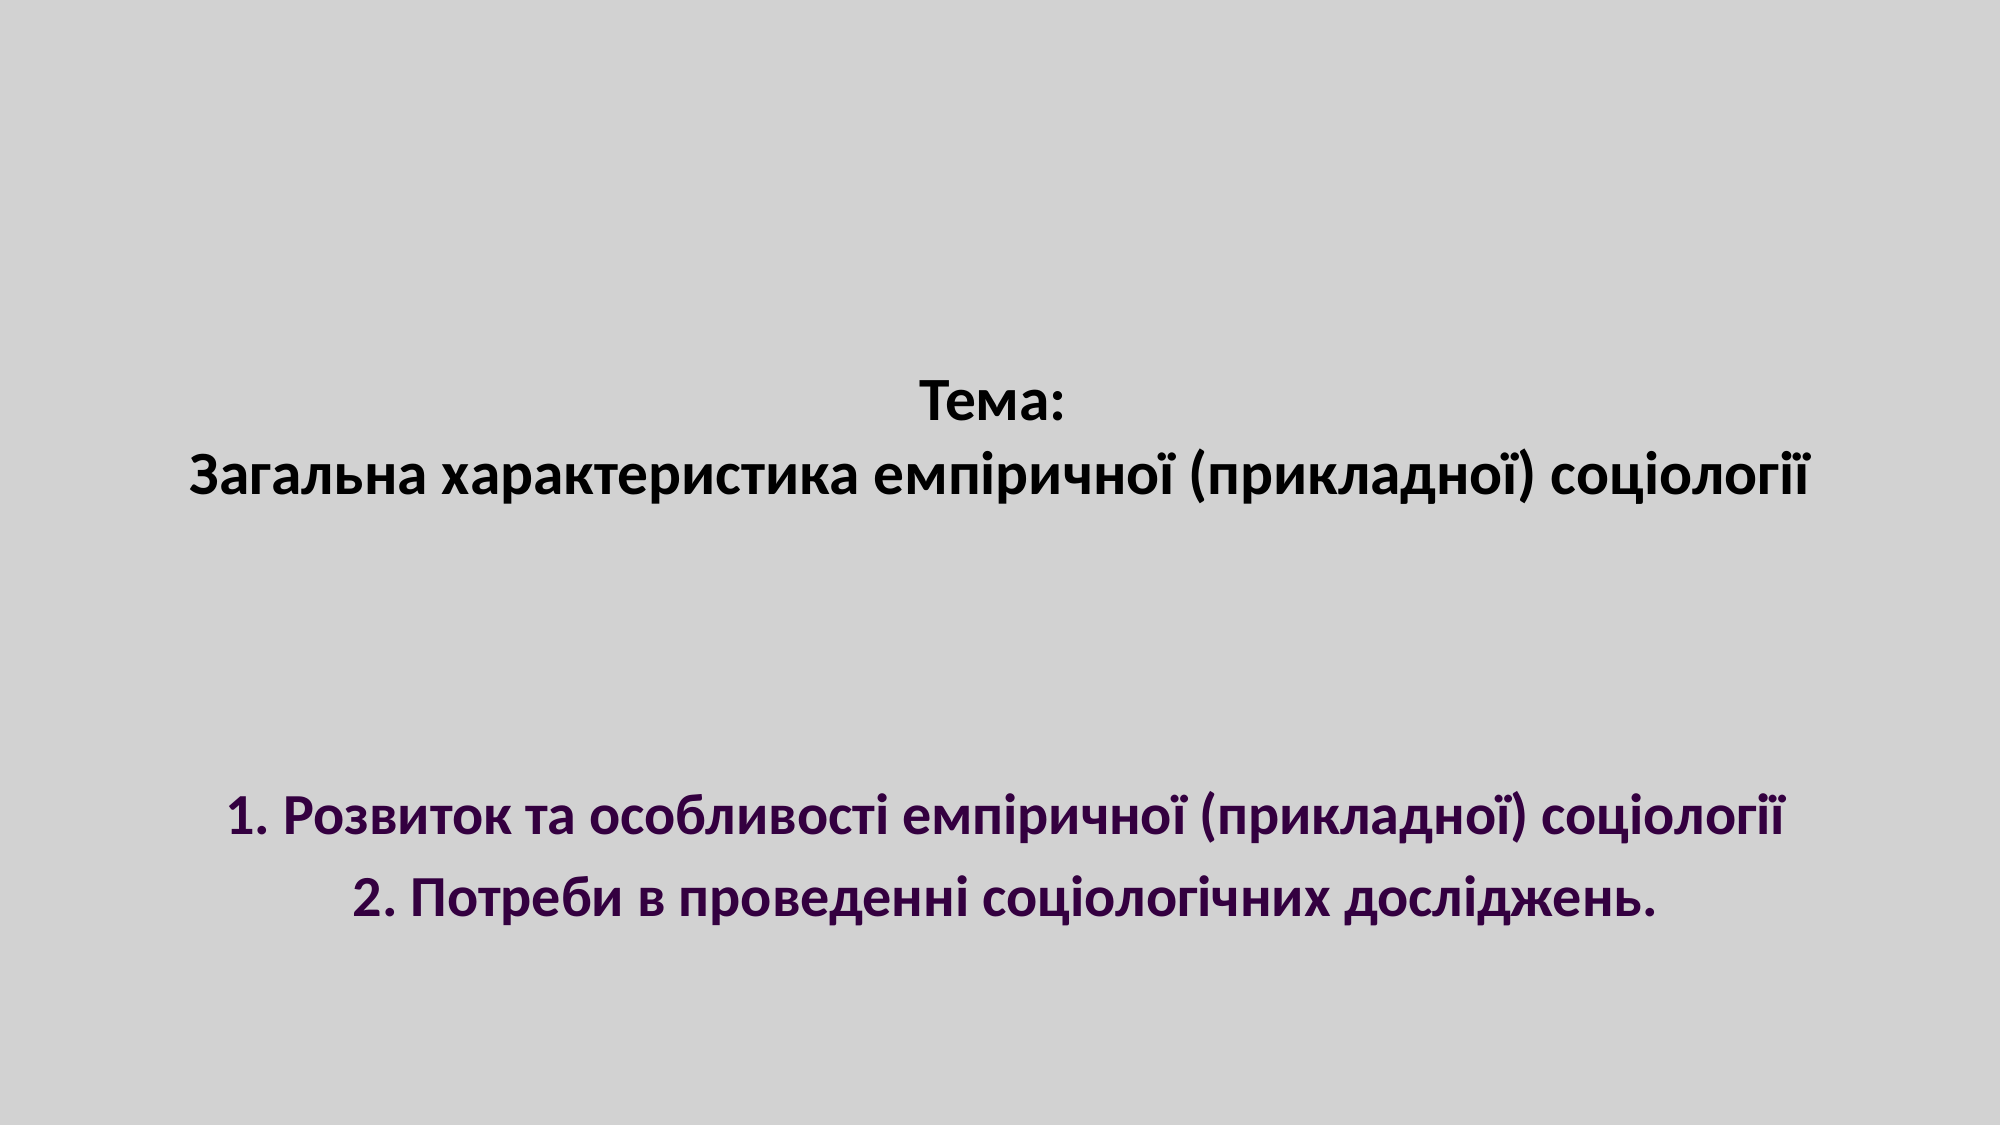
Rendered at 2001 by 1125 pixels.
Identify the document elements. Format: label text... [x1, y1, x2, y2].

title Тема: Загальна характеристика емпіричної (прикладної) соціології [150, 349, 1850, 591]
subtitle 1. Розвиток та особливості емпіричної (прикладної) соціології 2. Потреби в проведенні соціологічних досліджень. [187, 650, 1838, 938]
